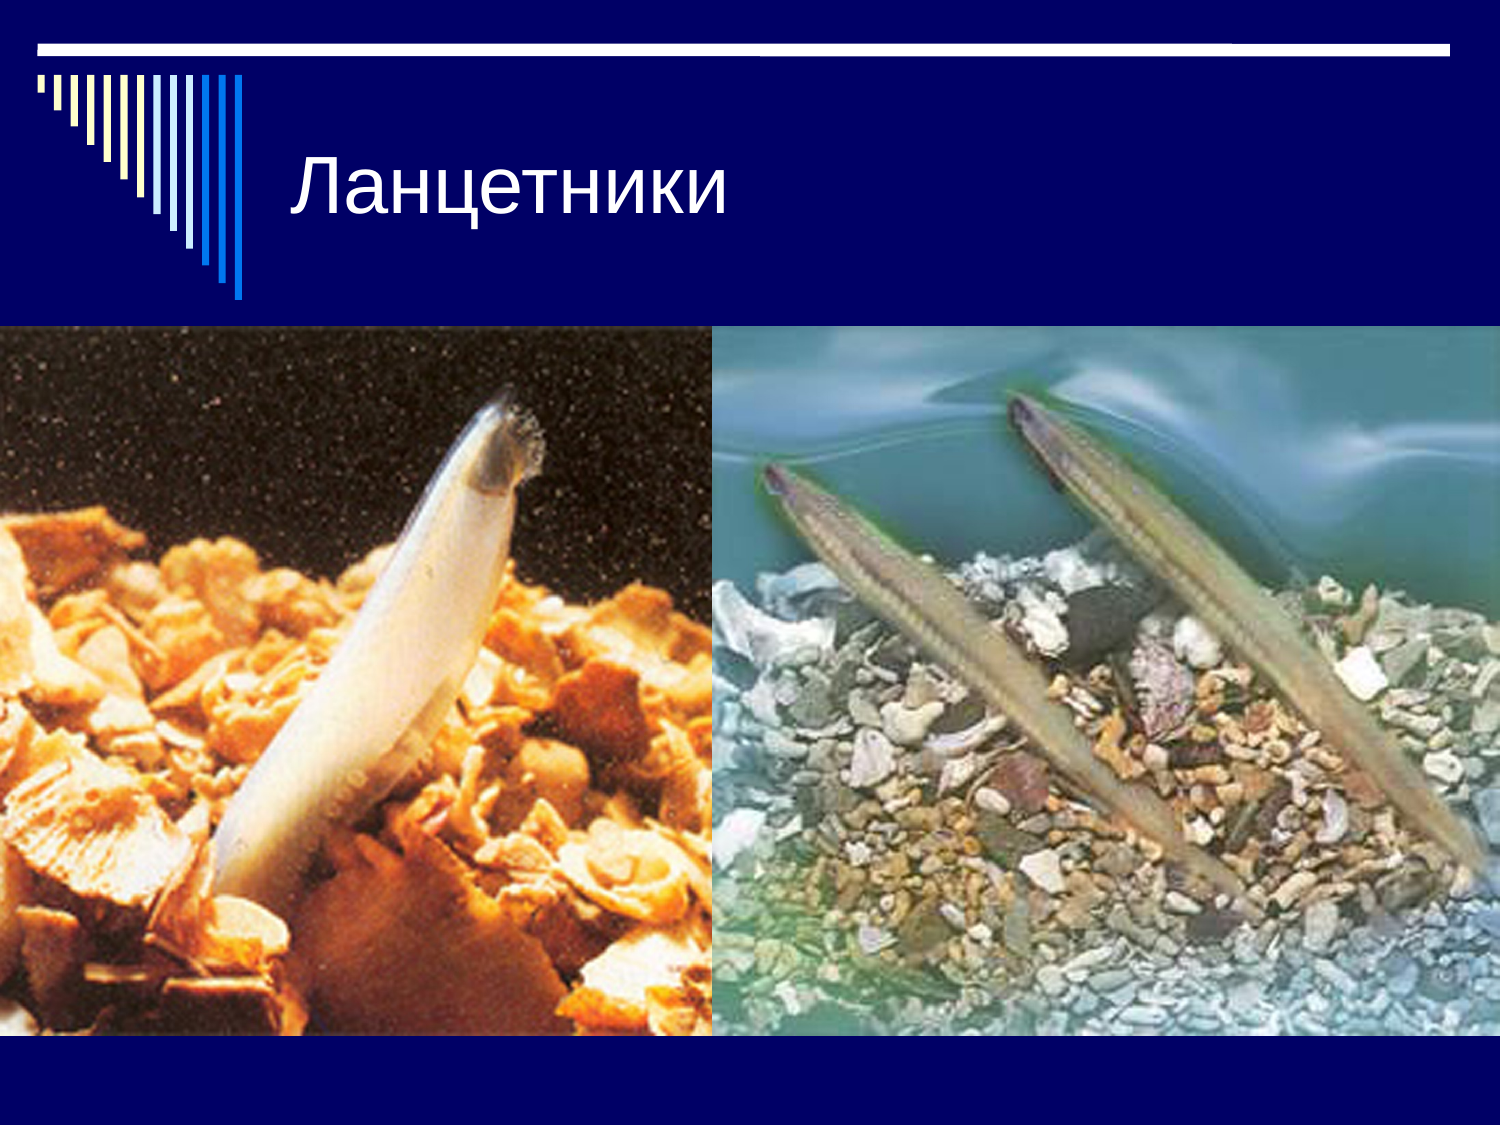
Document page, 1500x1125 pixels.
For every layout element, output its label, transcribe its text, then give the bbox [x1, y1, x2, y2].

title Ланцетники [275, 75, 1425, 288]
picture [0, 326, 1500, 1036]
